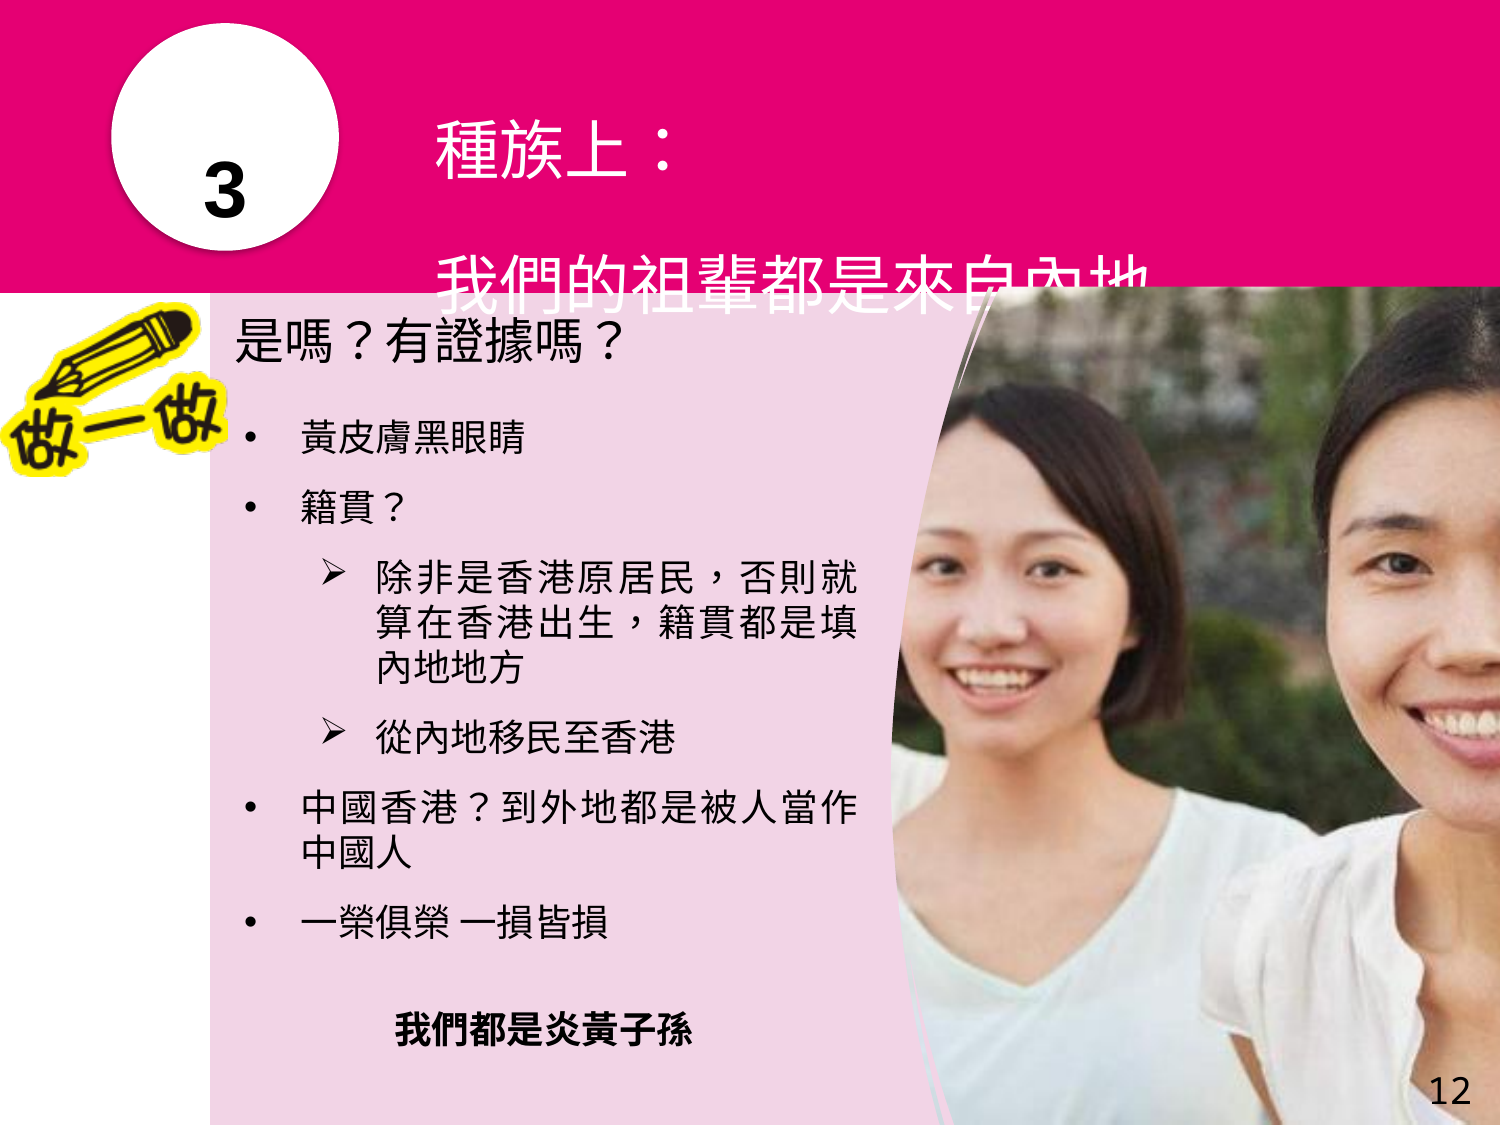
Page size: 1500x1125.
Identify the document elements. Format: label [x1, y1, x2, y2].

picture [0, 0, 1500, 1125]
list [0, 302, 229, 477]
